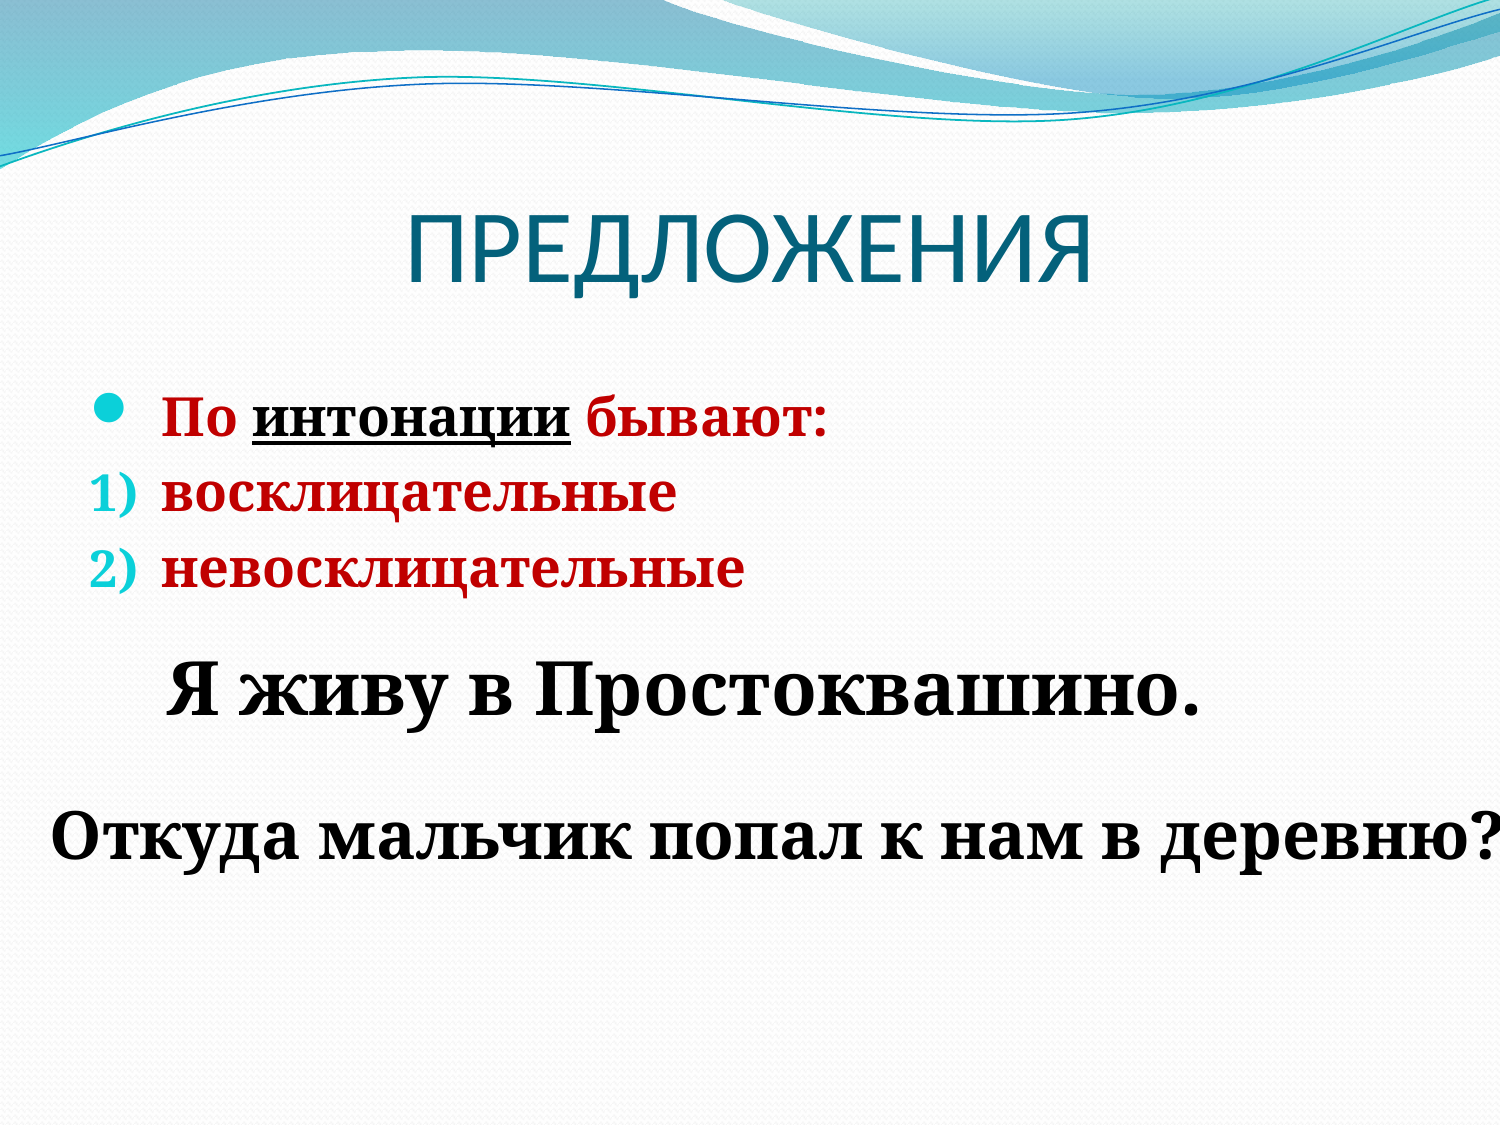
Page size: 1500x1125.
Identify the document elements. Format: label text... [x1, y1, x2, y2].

title ПРЕДЛОЖЕНИЯ [75, 115, 1425, 303]
text_box Я живу в Простоквашино. [152, 632, 1383, 738]
text_box Откуда мальчик попал к нам в деревню? [35, 785, 1500, 880]
list По интонации бывают: восклицательные невосклицательные [75, 317, 1395, 610]
